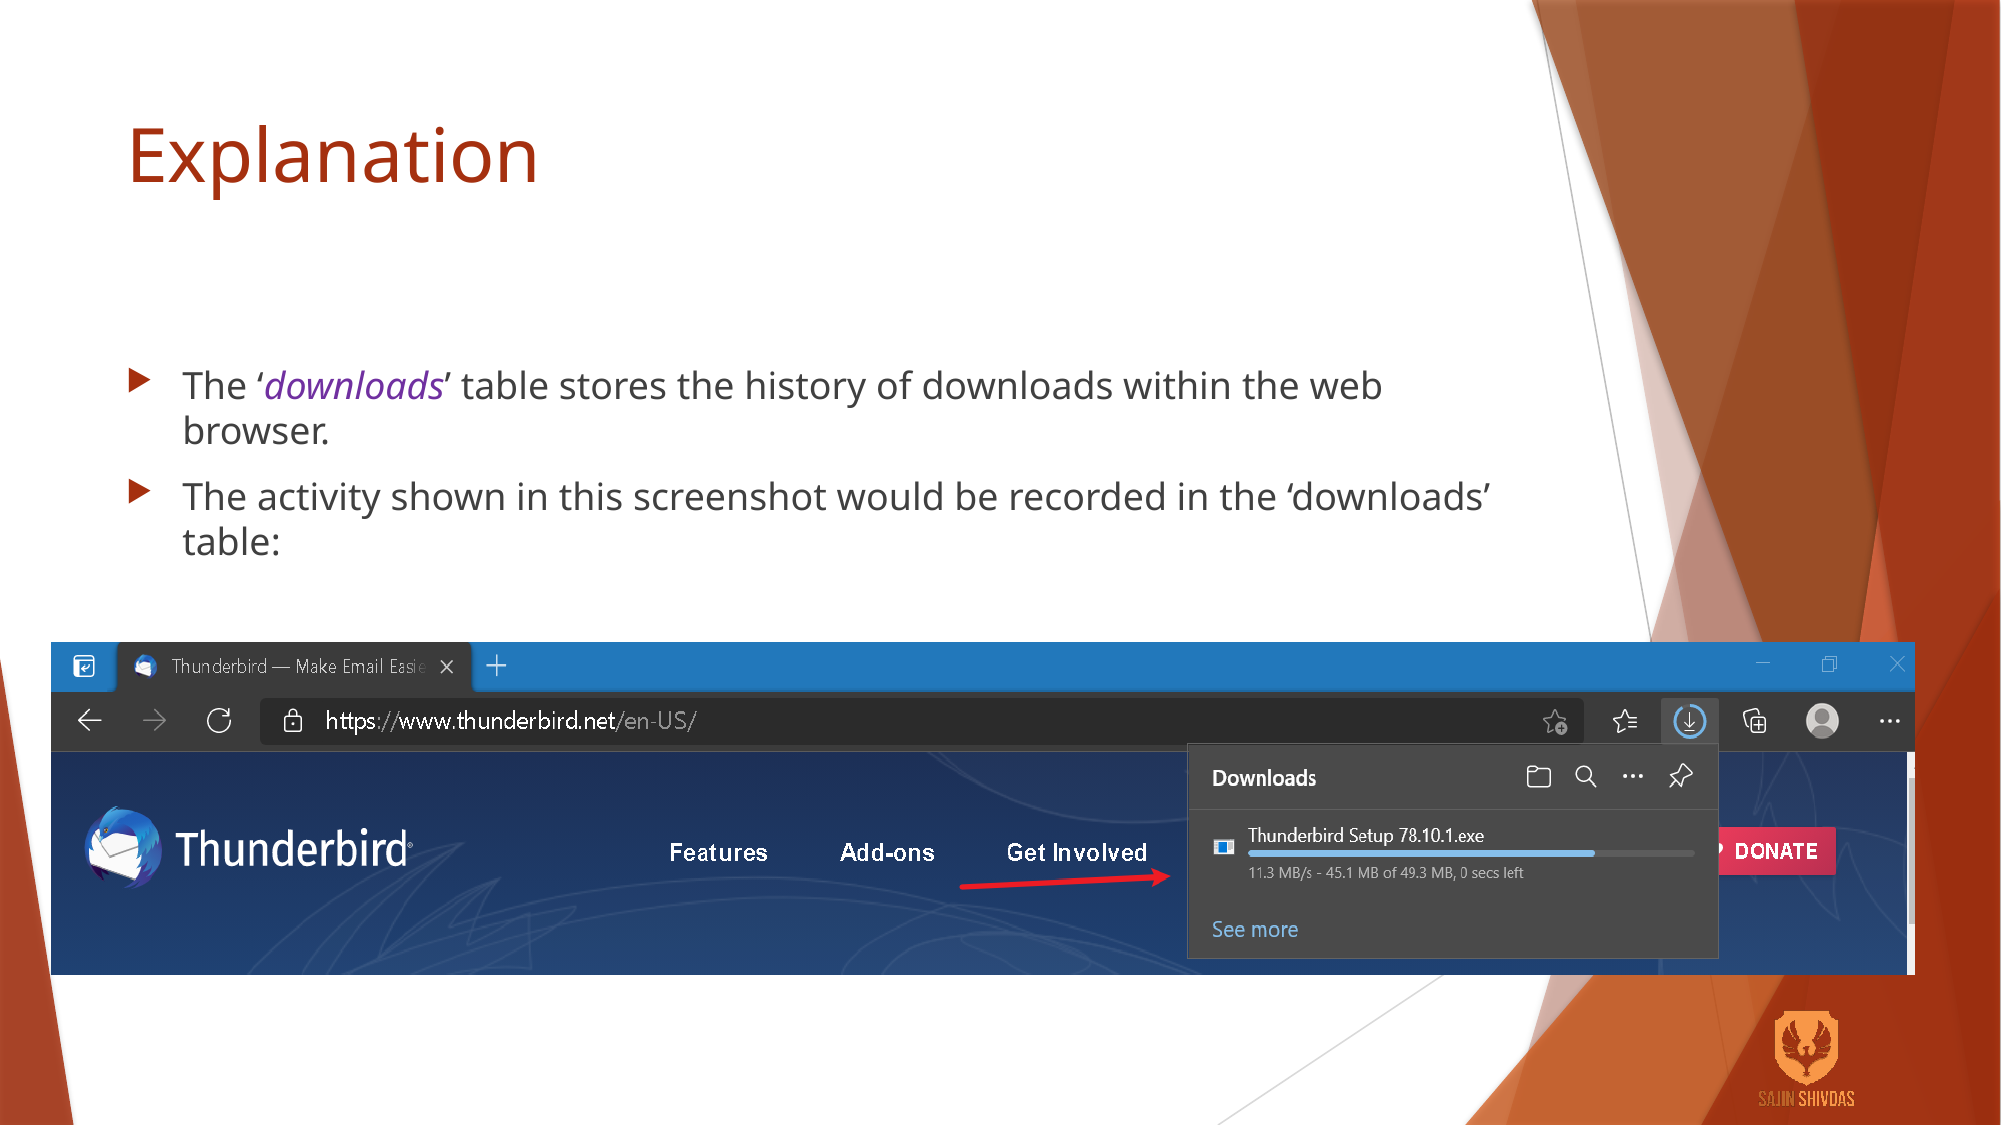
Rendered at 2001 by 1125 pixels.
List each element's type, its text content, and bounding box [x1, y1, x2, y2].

picture [50, 641, 1915, 976]
list The ‘downloads’ table stores the history of downloads within the web browser. The activity shown in this screenshot would be recorded in the ‘downloads’ table: [111, 987, 1522, 992]
picture [1752, 1004, 1863, 1115]
title Explanation [111, 99, 1522, 317]
list The ‘downloads’ table stores the history of downloads within the web browser. The activity shown in this screenshot would be recorded in the ‘downloads’ table: [111, 354, 1522, 641]
